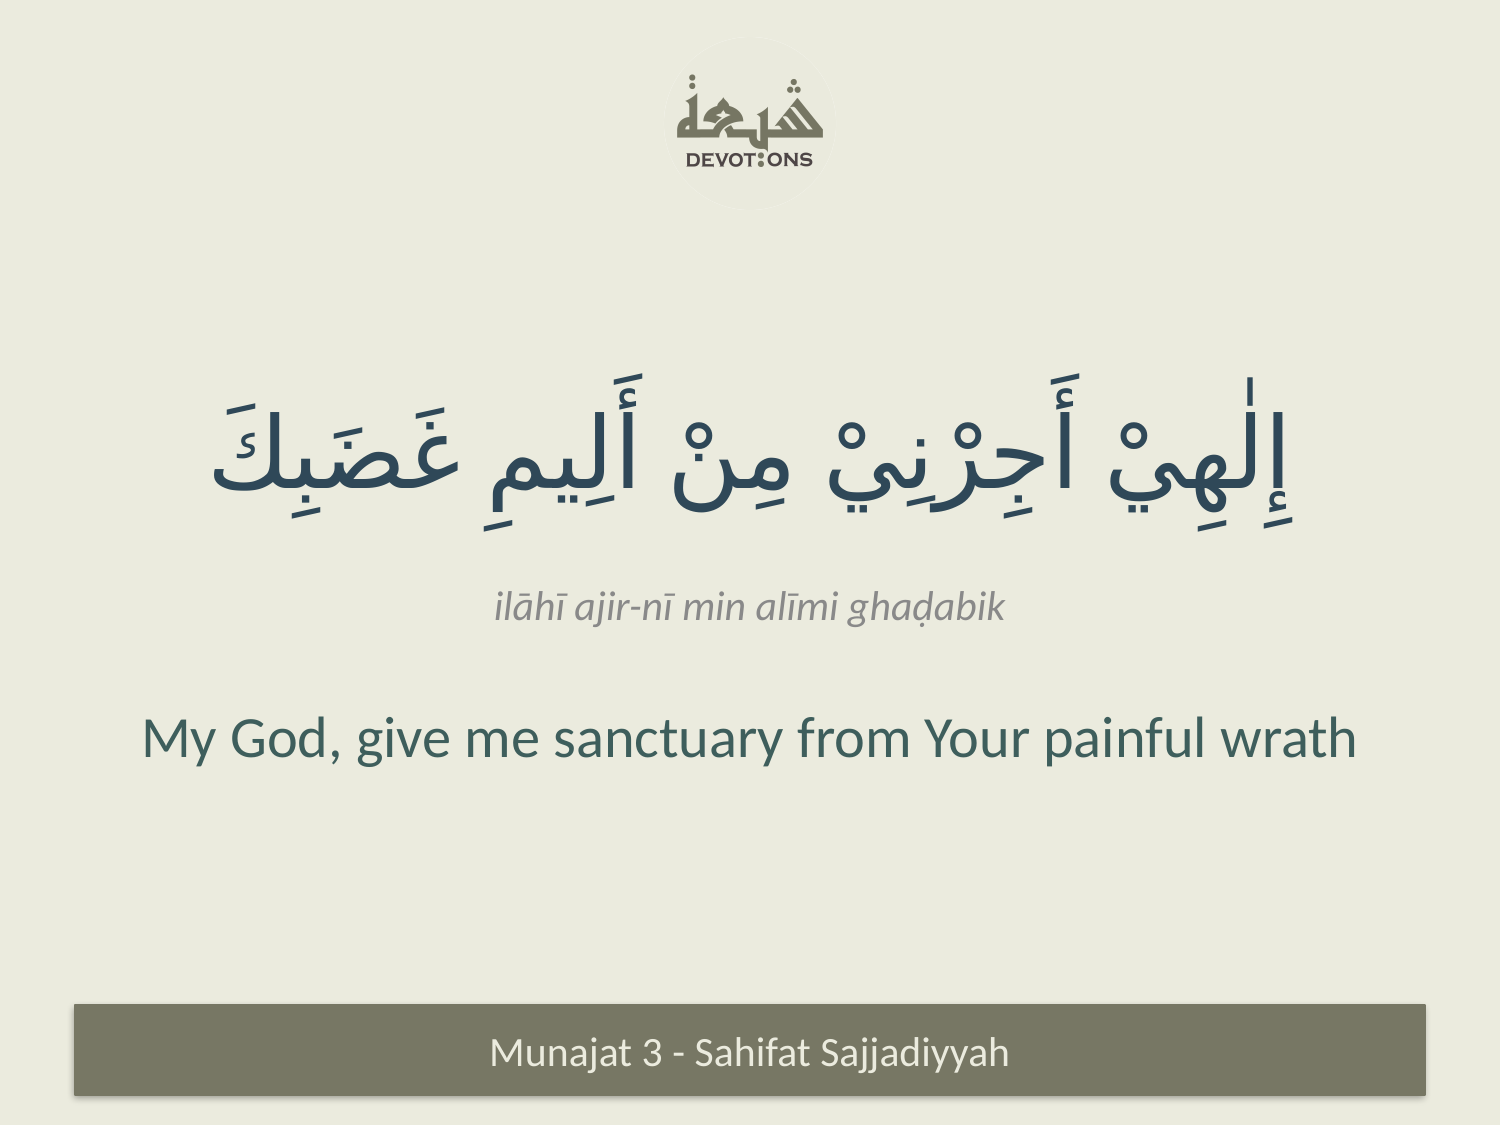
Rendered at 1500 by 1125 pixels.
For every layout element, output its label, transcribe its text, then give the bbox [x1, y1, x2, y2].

picture [656, 29, 844, 218]
text_box Munajat 3 - Sahifat Sajjadiyyah [474, 1017, 1026, 1083]
text_box إِلٰهِيْ أَجِرْنِيْ مِنْ أَلِيمِ غَضَبِكَ ilāhī ajir-nī min alīmi ghaḍabik My God, give me sanctuary from Your painful wrath [74, 381, 1425, 776]
text_box [74, 1004, 1426, 1096]
